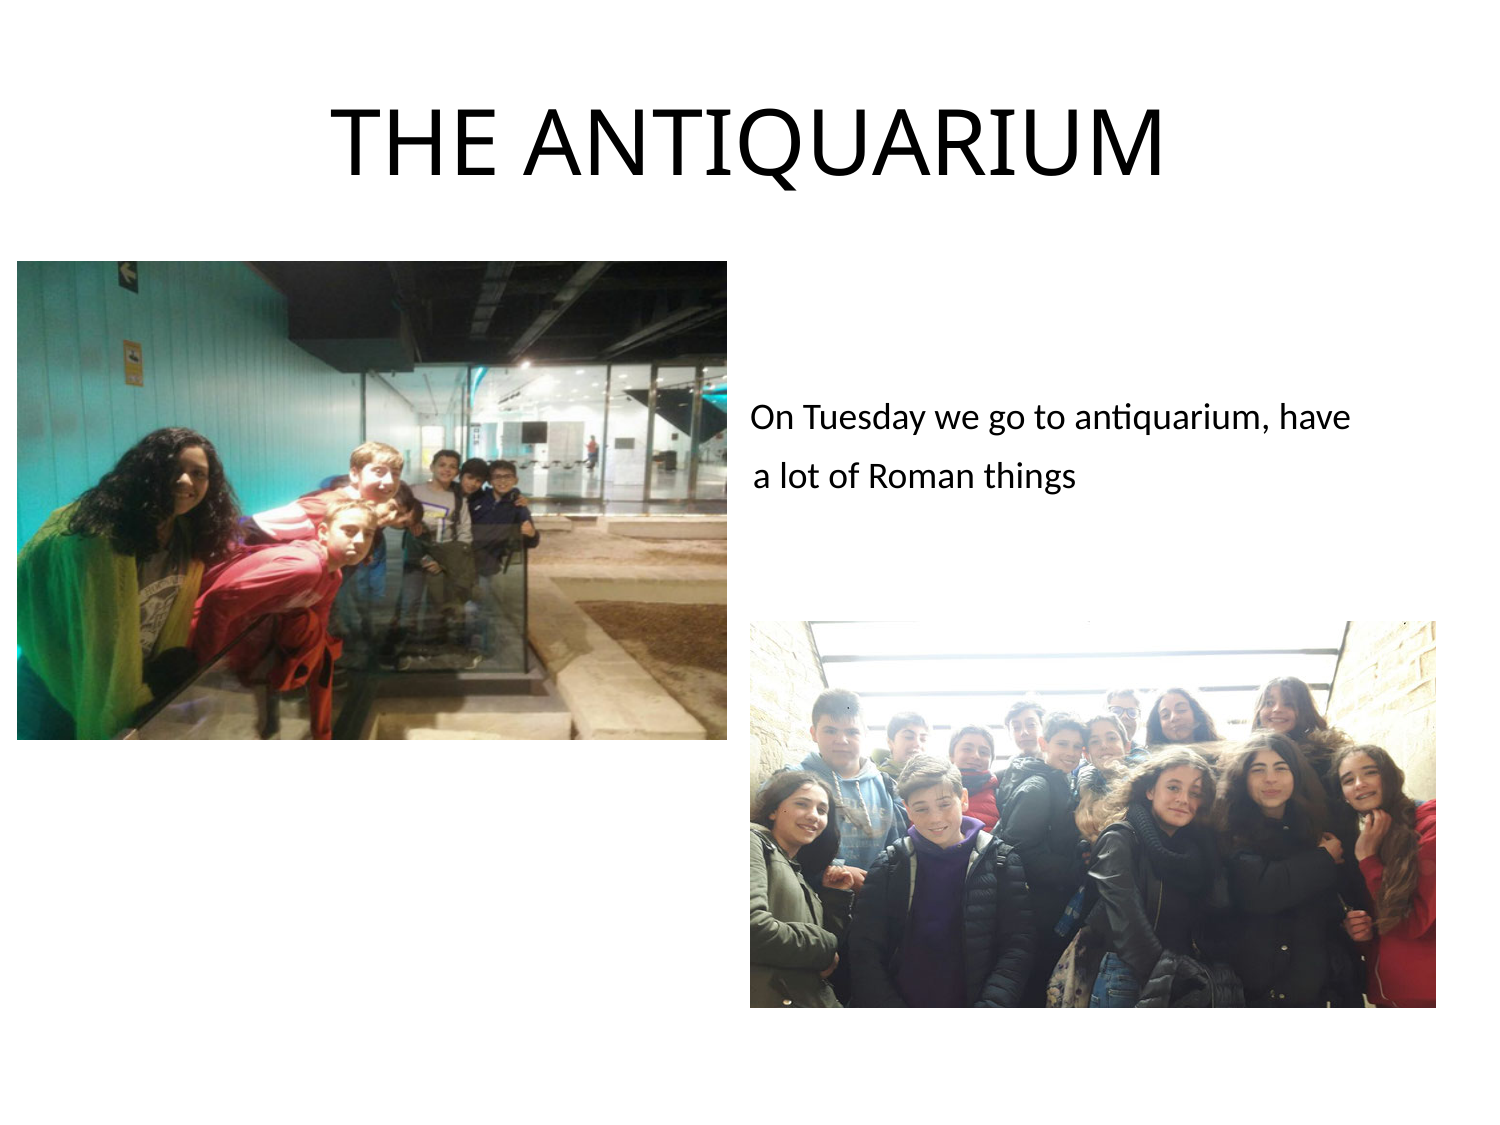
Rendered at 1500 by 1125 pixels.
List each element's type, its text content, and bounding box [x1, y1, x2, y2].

picture [749, 621, 1436, 1008]
title THE ANTIQUARIUM [75, 45, 1425, 233]
picture [17, 261, 727, 740]
list On Tuesday we go to antiquarium, have a lot of Roman things [75, 262, 1425, 1005]
